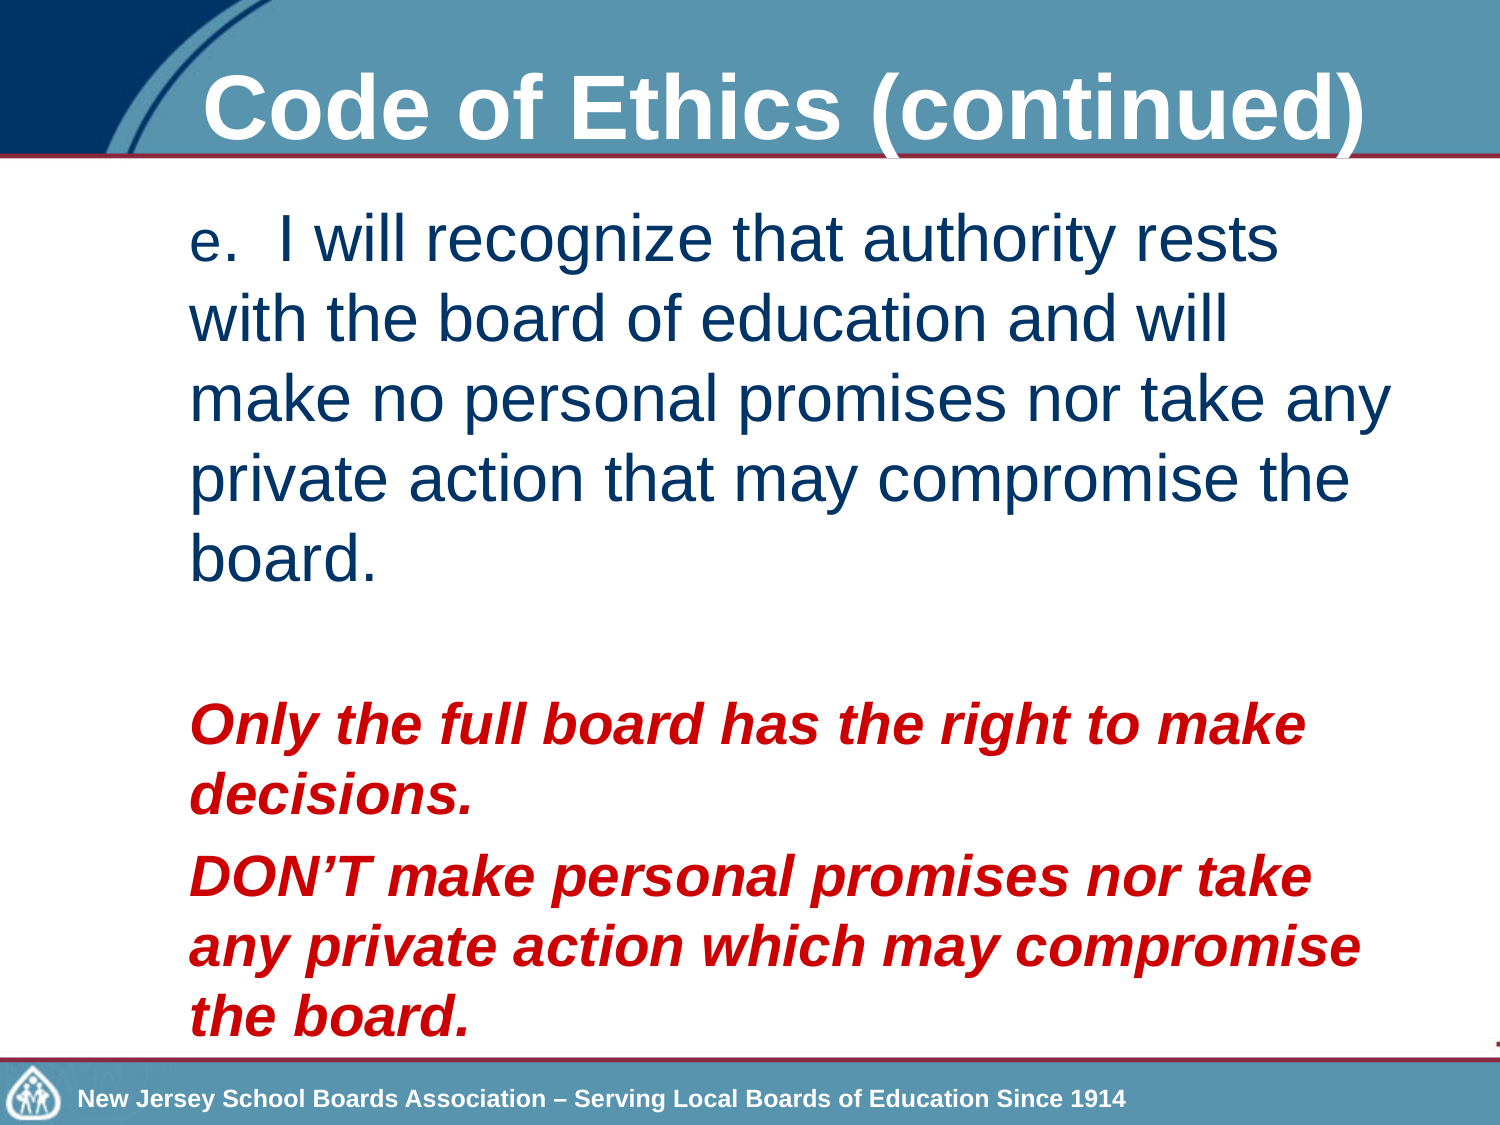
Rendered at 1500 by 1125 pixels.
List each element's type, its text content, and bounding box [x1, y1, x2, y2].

list e. I will recognize that authority rests with the board of education and will make no personal promises nor take any private action that may compromise the board. Only the full board has the right to make decisions. DON’T make personal promises nor take any private action which may compromise the board. [75, 187, 1425, 1063]
footer New Jersey School Boards Association – Serving Local Boards of Education Since 1914 [62, 1074, 1438, 1125]
title Code of Ethics (continued) [187, 50, 1425, 157]
picture [0, 0, 1500, 1125]
